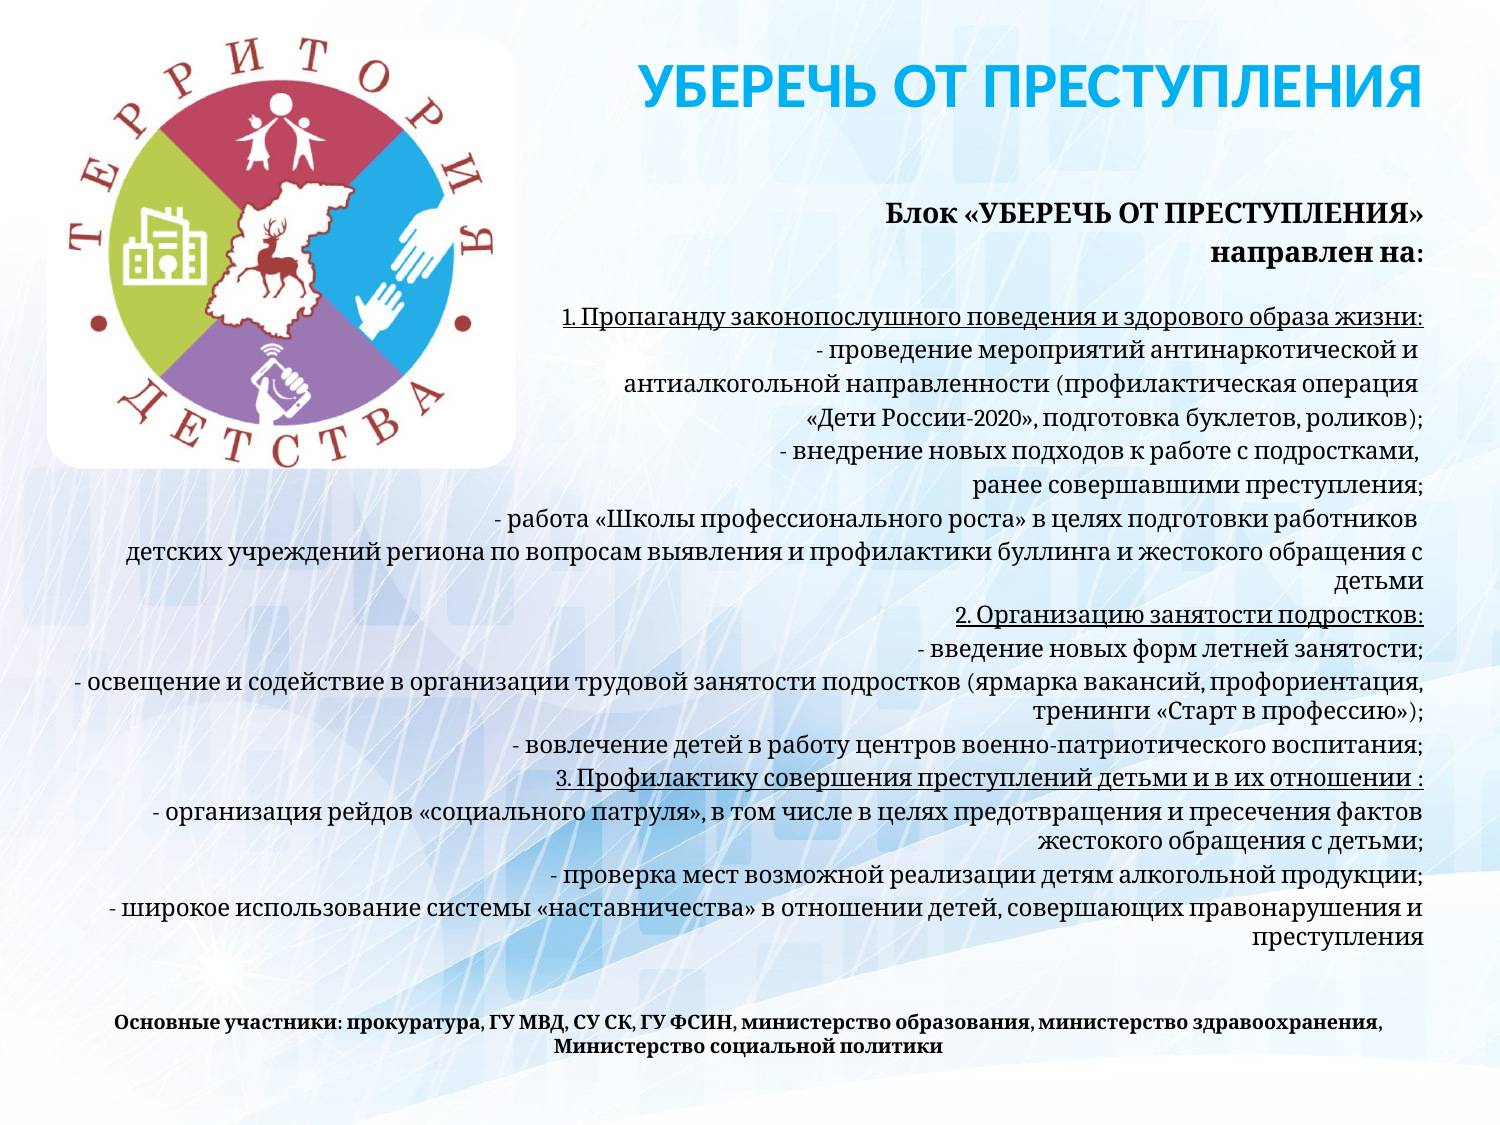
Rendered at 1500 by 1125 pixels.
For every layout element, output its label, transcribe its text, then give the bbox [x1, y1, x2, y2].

list Блок «УБЕРЕЧЬ ОТ ПРЕСТУПЛЕНИЯ» направлен на: 1. Пропаганду законопослушного поведения и здорового образа жизни: - проведение мероприятий антинаркотической и антиалкогольной направленности (профилактическая операция «Дети России-2020», подготовка буклетов, роликов); - внедрение новых подходов к работе с подростками, ранее совершавшими преступления; - работа «Школы профессионального роста» в целях подготовки работников детских учреждений региона по вопросам выявления и профилактики буллинга и жестокого обращения с детьми 2. Организацию занятости подростков: - введение новых форм летней занятости; - освещение и содействие в организации трудовой занятости подростков (ярмарка вакансий, профориентация, тренинги «Старт в профессию»); - вовлечение детей в работу центров военно-патриотического воспитания; 3. Профилактику совершения преступлений детьми и в их отношении : - организация рейдов «социального патруля», в том числе в целях предотвращения и пресечения фактов жестокого обращения с детьми; - проверка мест возможной реализации детям алкогольной продукции; - широкое использование системы «наставничества» в отношении детей, совершающих правонарушения и преступления Основные участники: прокуратура, ГУ МВД, СУ СК, ГУ ФСИН, министерство образования, министерство здравоохранения, Министерство социальной политики [58, 187, 1439, 1067]
picture [0, 0, 1500, 1125]
title УБЕРЕЧЬ ОТ ПРЕСТУПЛЕНИЯ [539, 35, 1439, 129]
